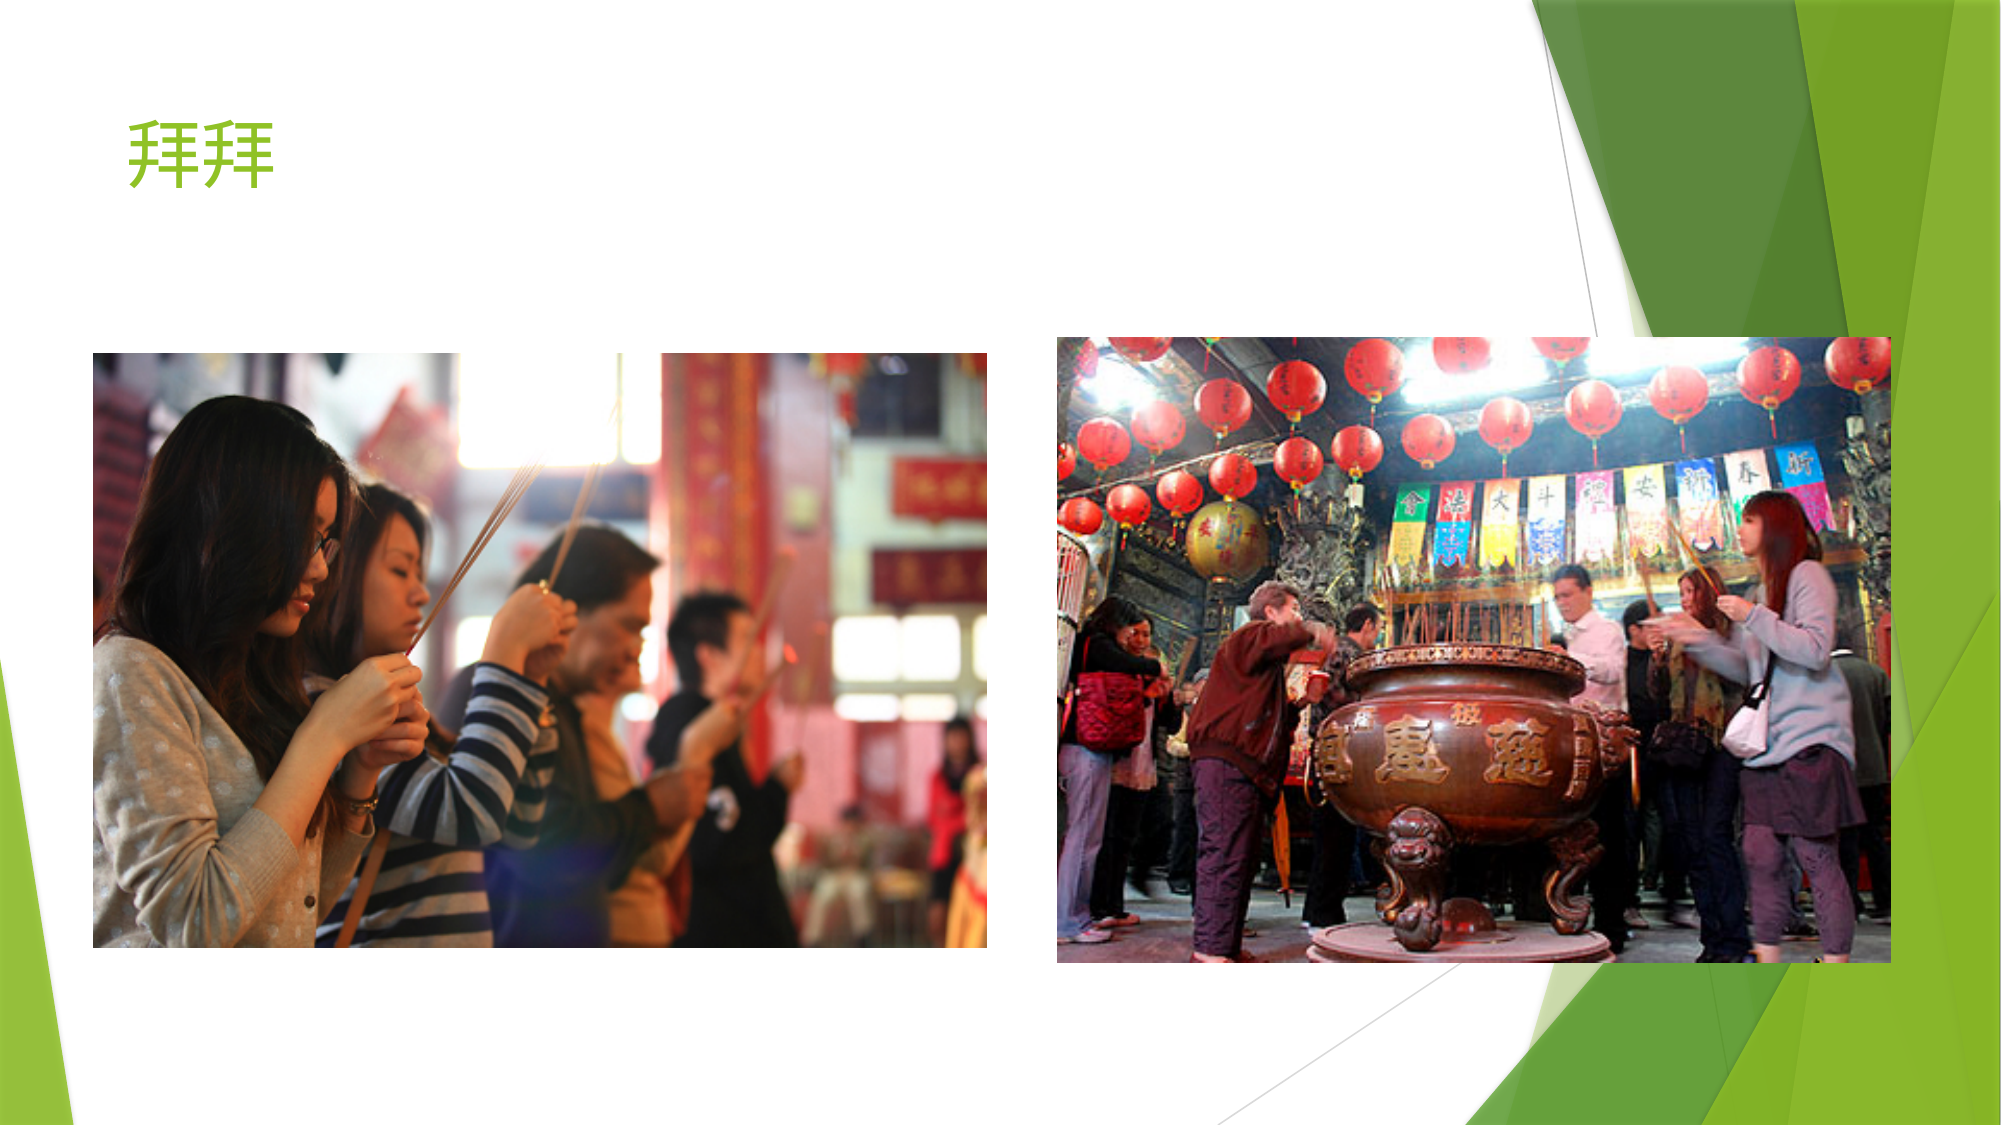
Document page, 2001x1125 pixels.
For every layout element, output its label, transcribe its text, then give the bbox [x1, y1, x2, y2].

picture [1057, 337, 1892, 964]
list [93, 352, 987, 948]
title 拜拜 [111, 99, 1522, 317]
